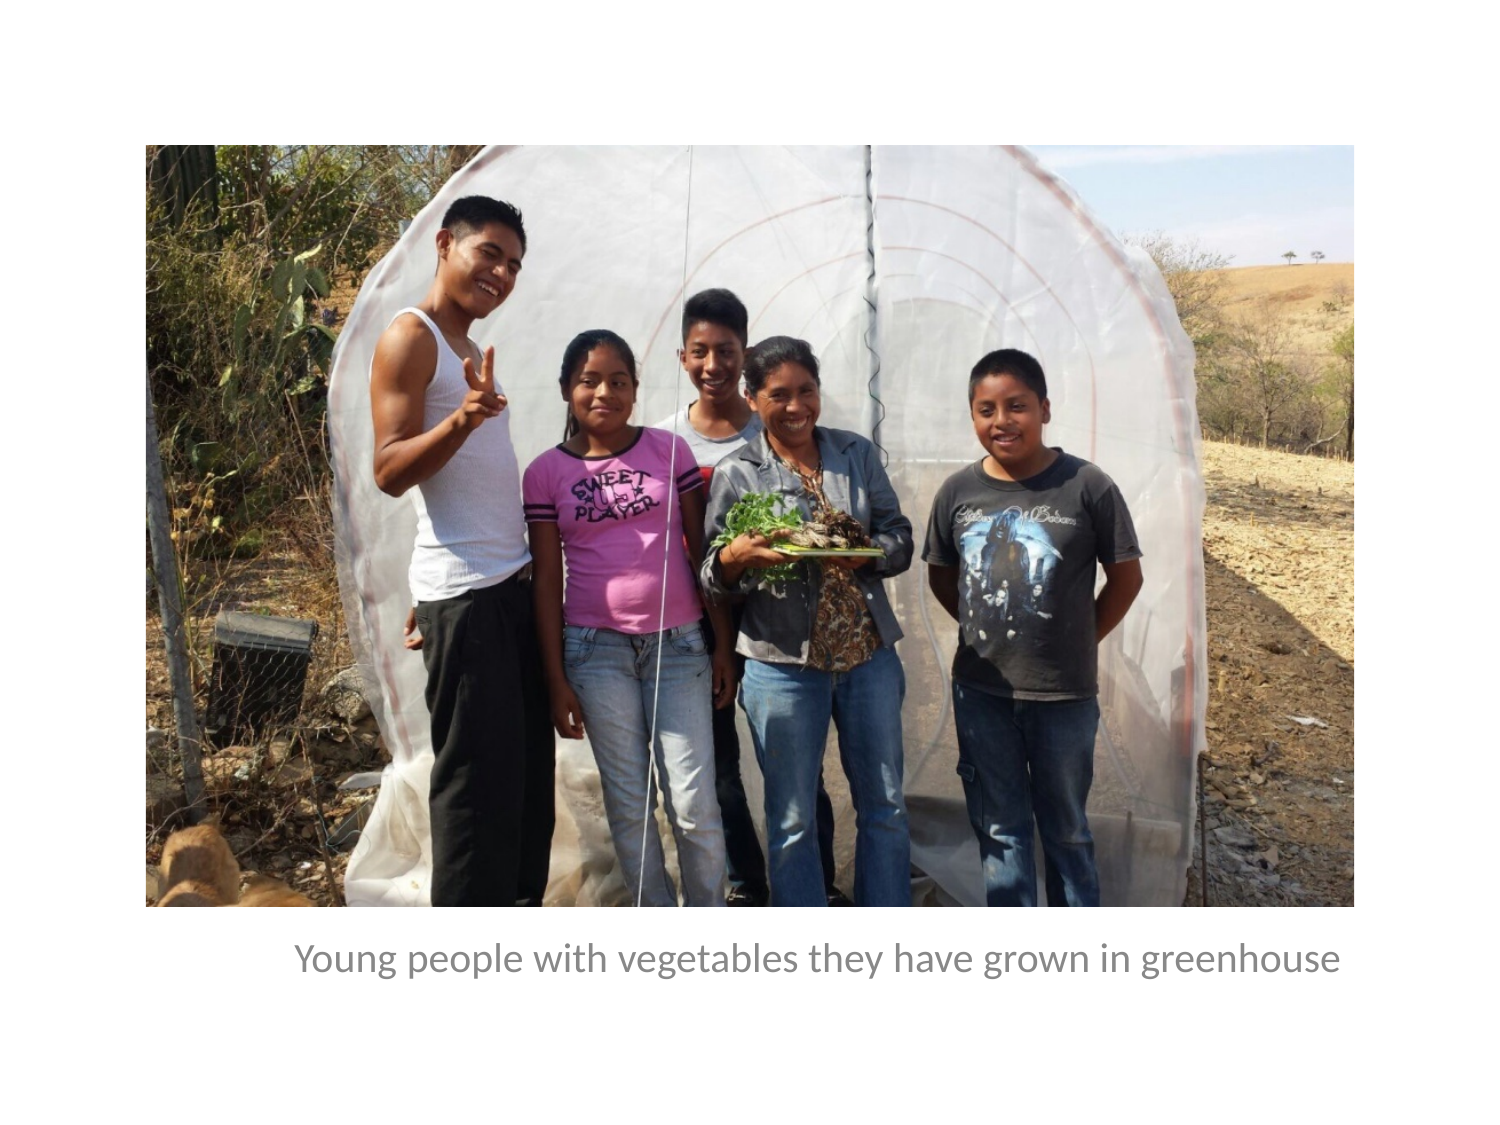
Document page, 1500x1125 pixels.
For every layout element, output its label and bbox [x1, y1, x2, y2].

text_box [145, 145, 1355, 992]
